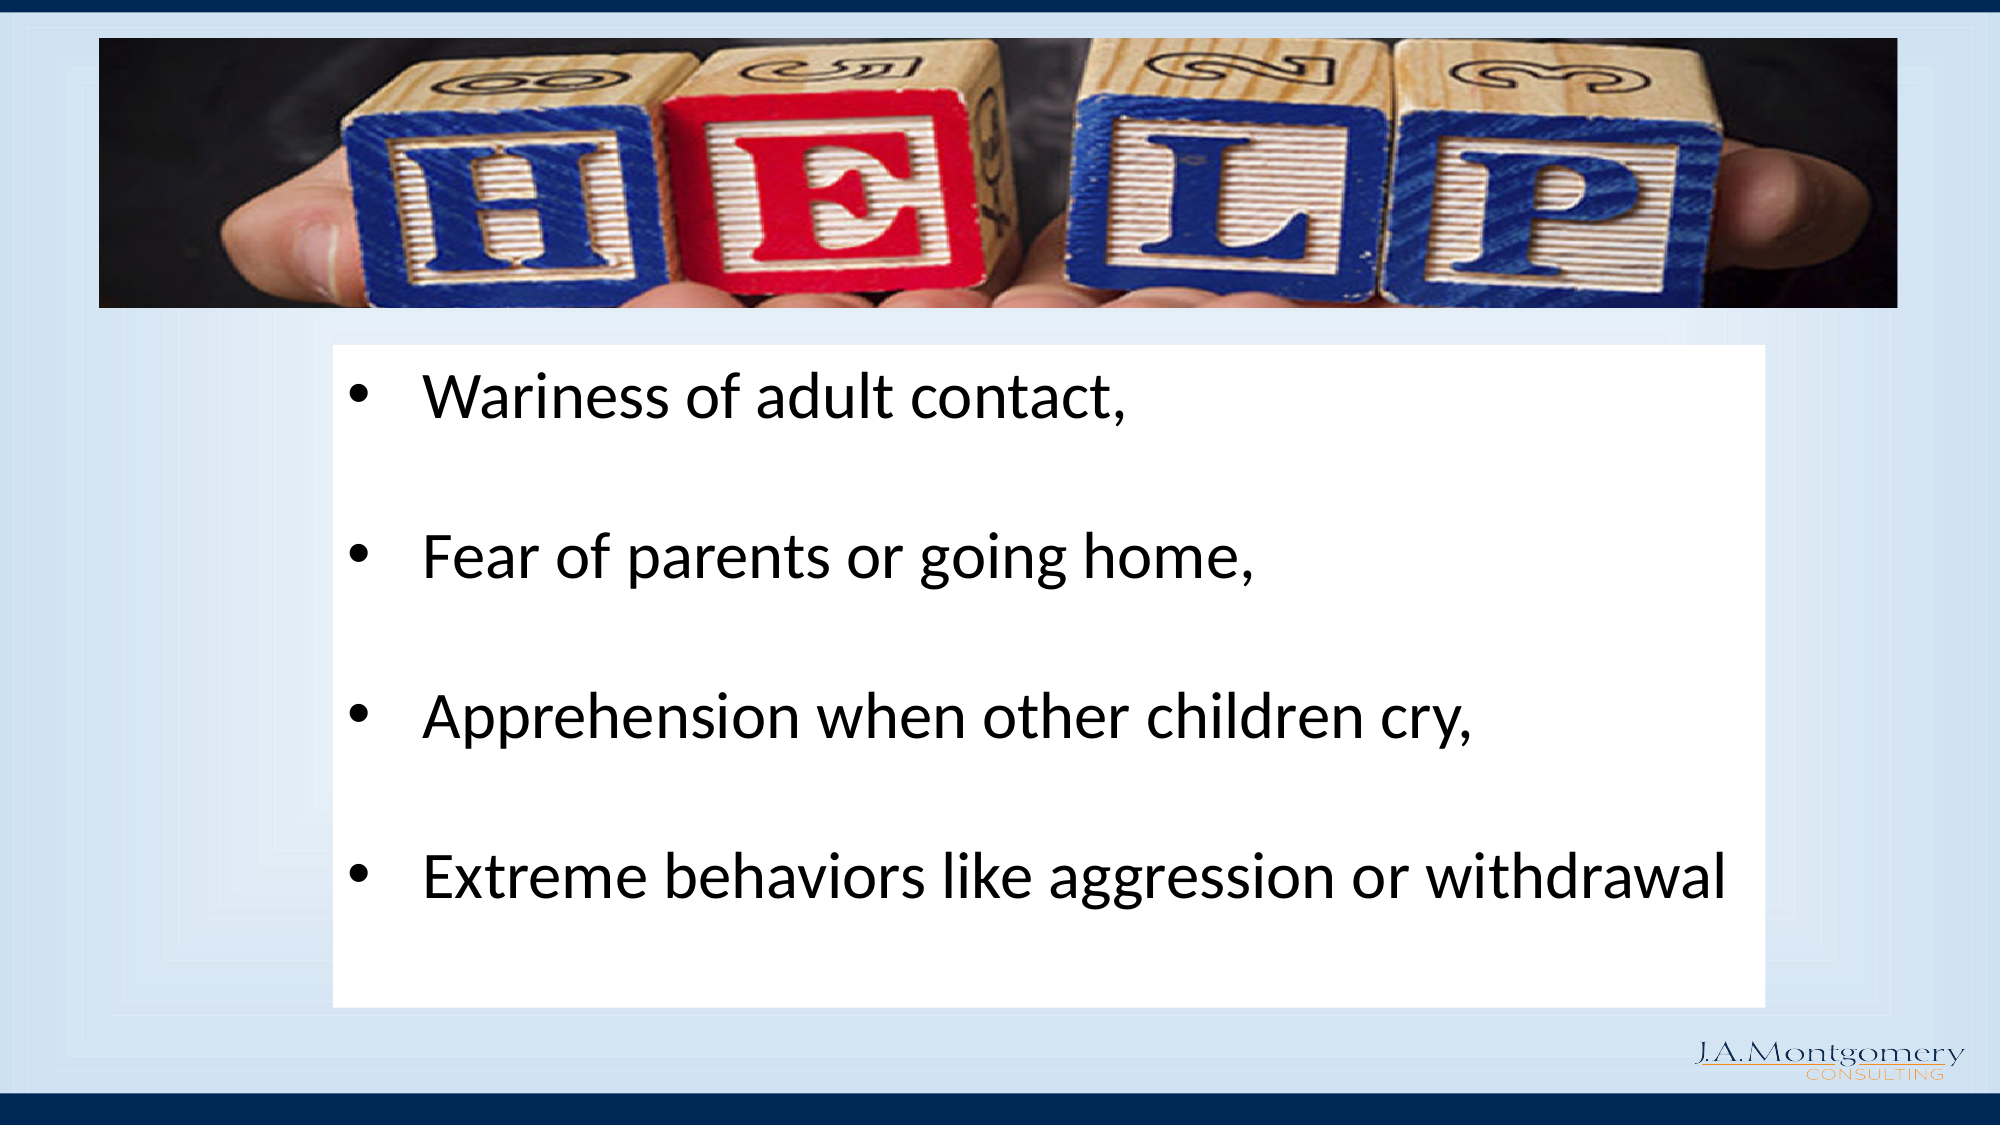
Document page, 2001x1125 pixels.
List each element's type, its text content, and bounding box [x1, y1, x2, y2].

picture [99, 38, 1900, 308]
list Wariness of adult contact, Fear of parents or going home, Apprehension when other children cry, Extreme behaviors like aggression or withdrawal [332, 344, 1766, 1008]
picture [1695, 1041, 1966, 1080]
